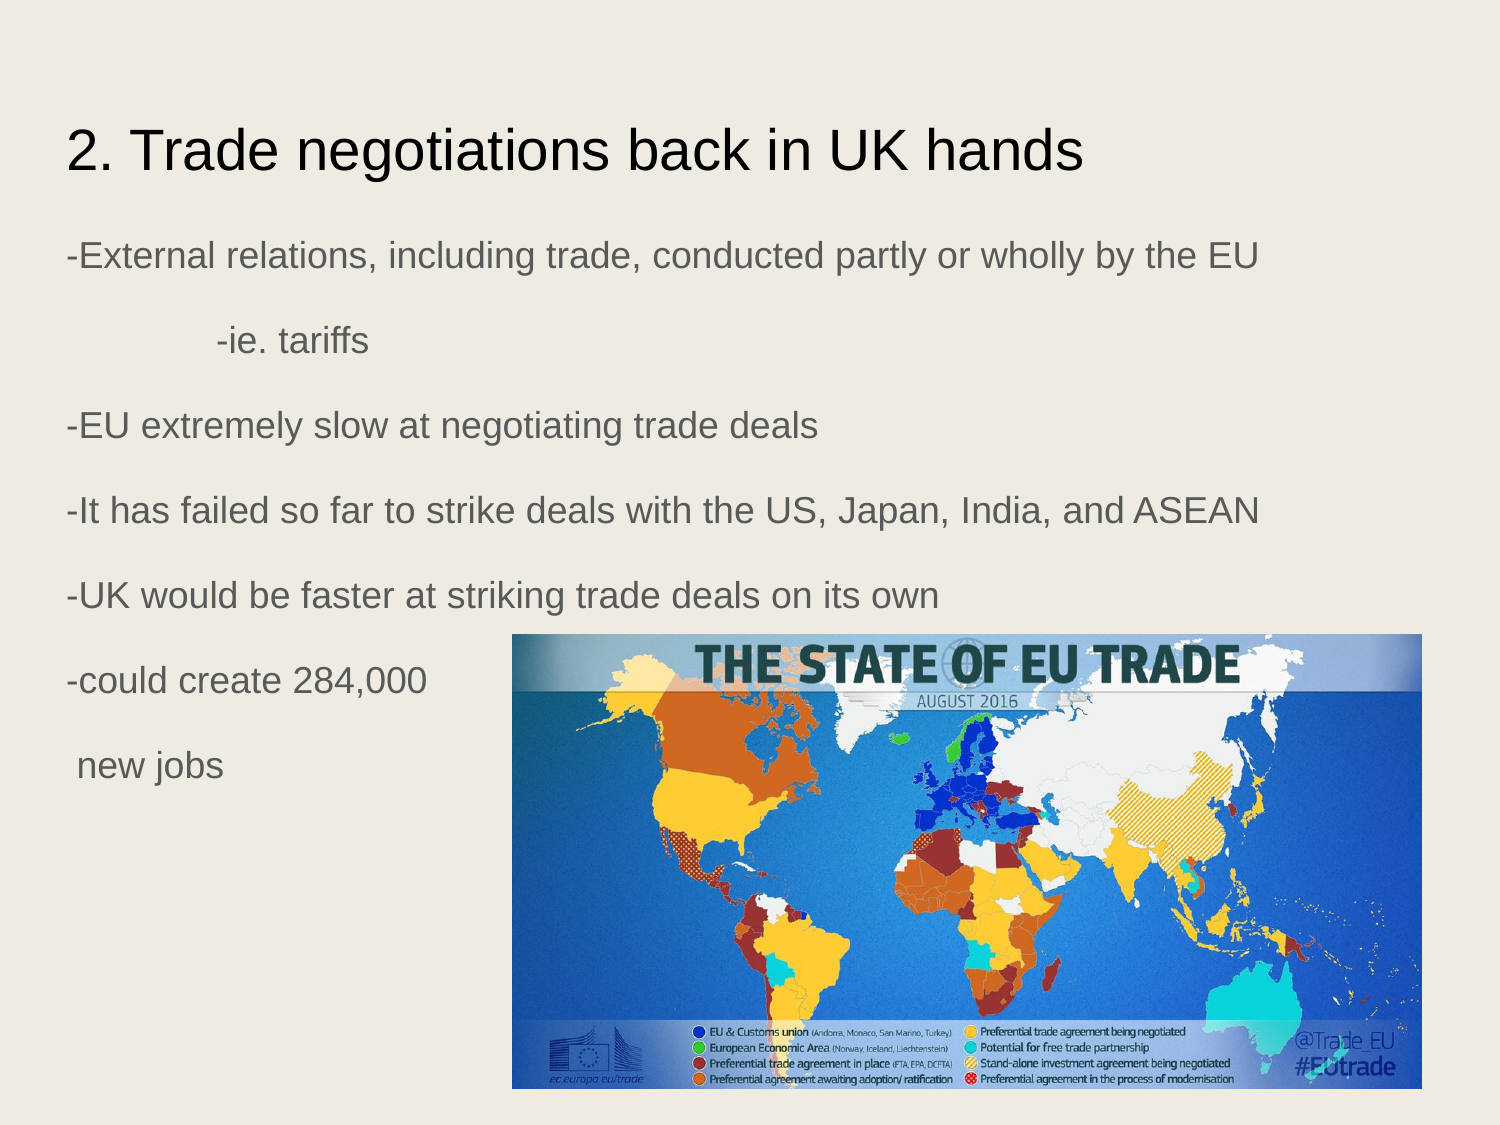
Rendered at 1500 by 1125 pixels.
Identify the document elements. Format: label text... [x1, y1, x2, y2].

list -External relations, including trade, conducted partly or wholly by the EU -ie. tariffs -EU extremely slow at negotiating trade deals -It has failed so far to strike deals with the US, Japan, India, and ASEAN -UK would be faster at striking trade deals on its own -could create 284,000 new jobs [51, 209, 1449, 957]
title 2. Trade negotiations back in UK hands [51, 97, 1449, 209]
picture [512, 633, 1422, 1089]
